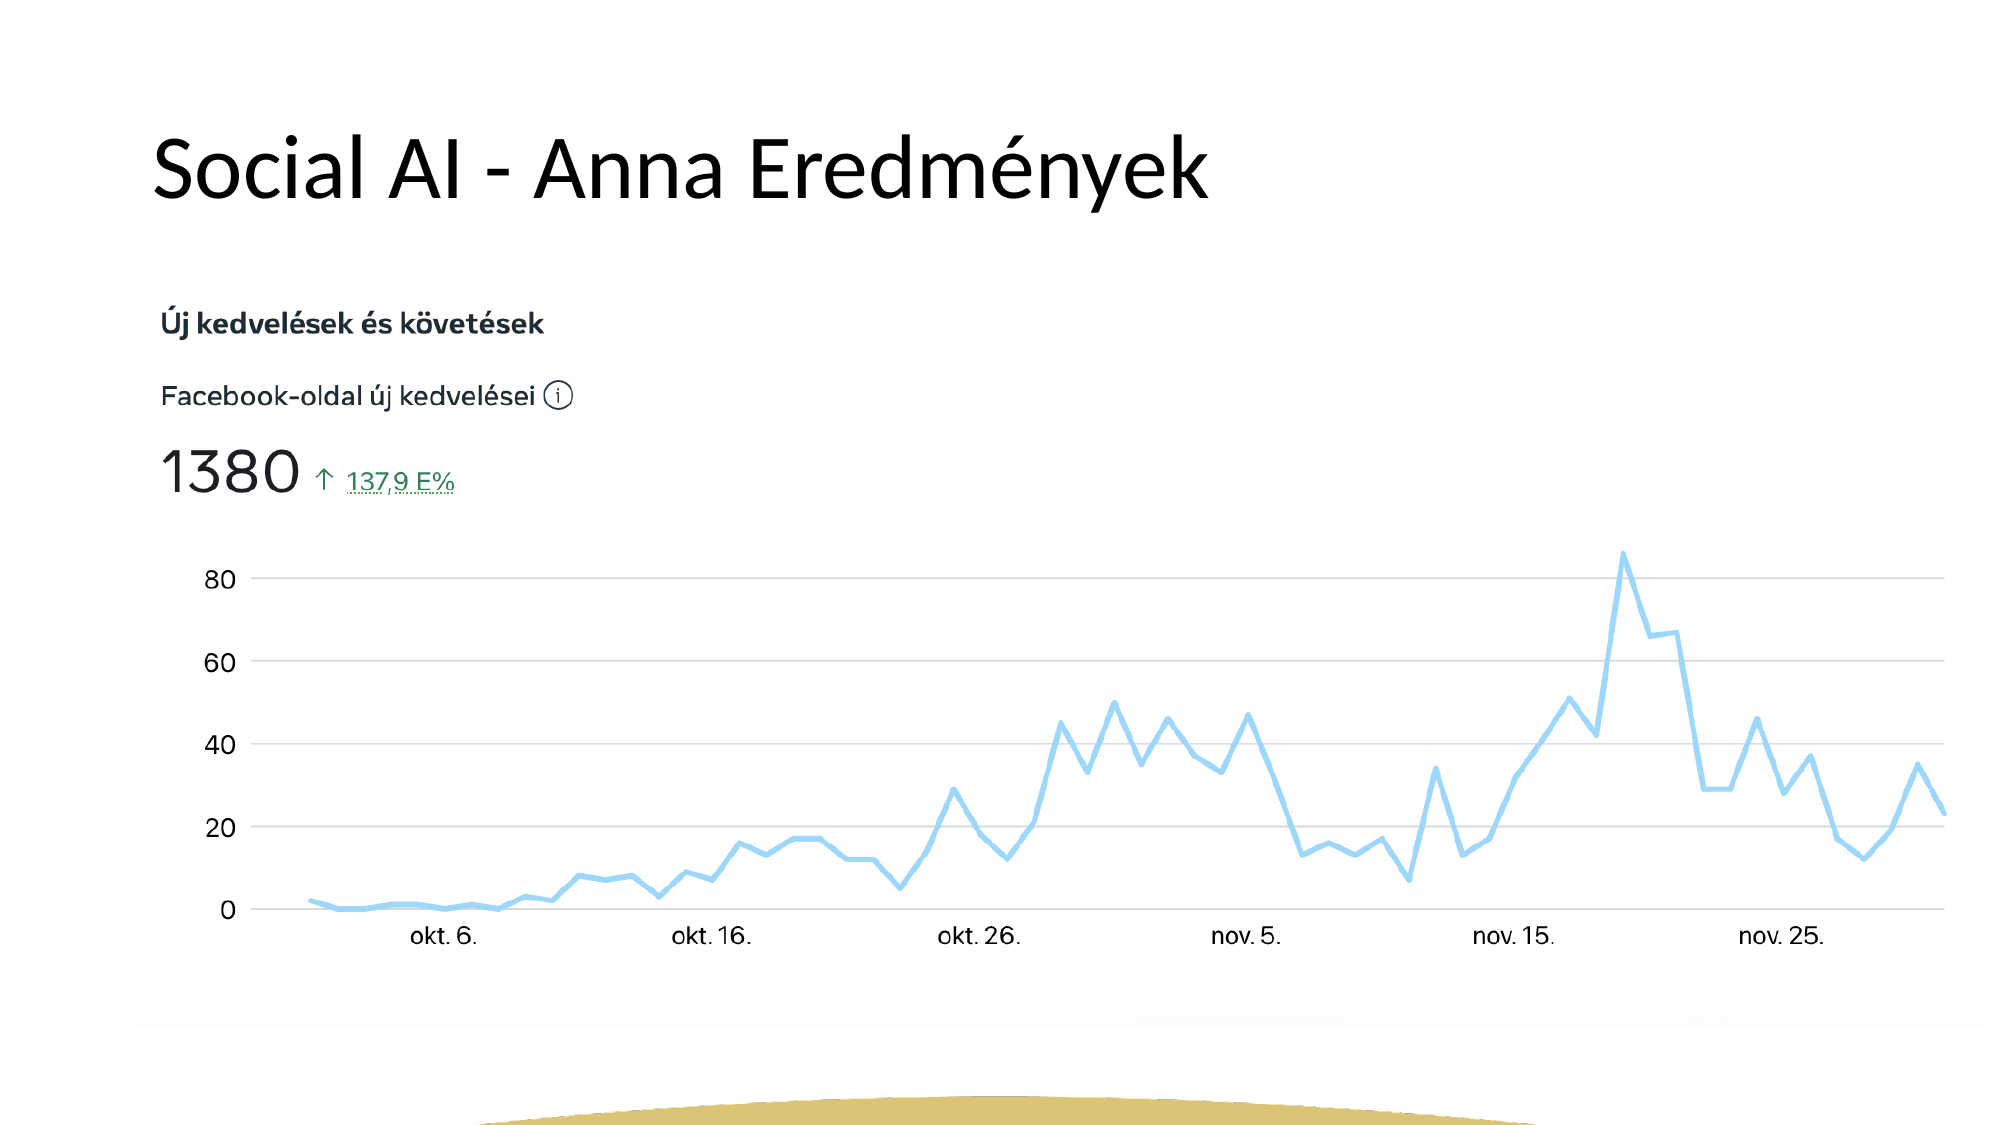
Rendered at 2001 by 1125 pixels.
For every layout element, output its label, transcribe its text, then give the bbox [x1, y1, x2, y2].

title Social AI - Anna Eredmények [137, 59, 1415, 274]
picture [0, 1046, 2000, 1125]
picture [137, 14, 1987, 1028]
